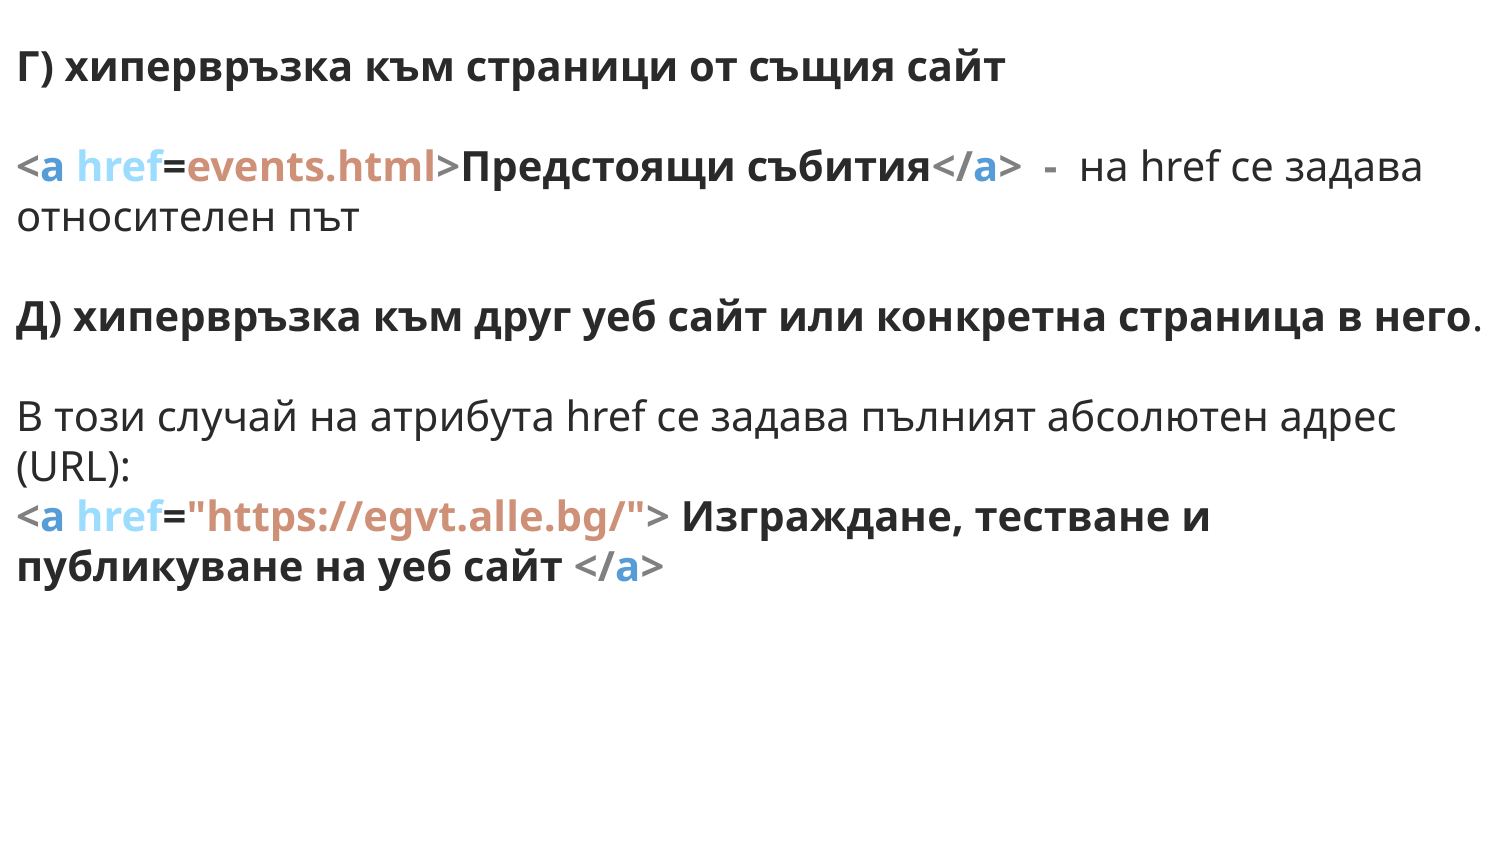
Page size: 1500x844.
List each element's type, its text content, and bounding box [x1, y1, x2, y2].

text_box Г) хипервръзка към страници от съ­щия сайт <a href=events.html>Предстоящи събития</a> - на href се задава относителен път Д) хипервръзка към друг уеб сайт или конкретна страница в него. В този случай на атрибута href се задава пълни­ят абсолютен адрес (URL): <a href="https://egvt.alle.bg/"> Изграждане, тестване и публикуване на уеб сайт </a> [1, 32, 1500, 598]
